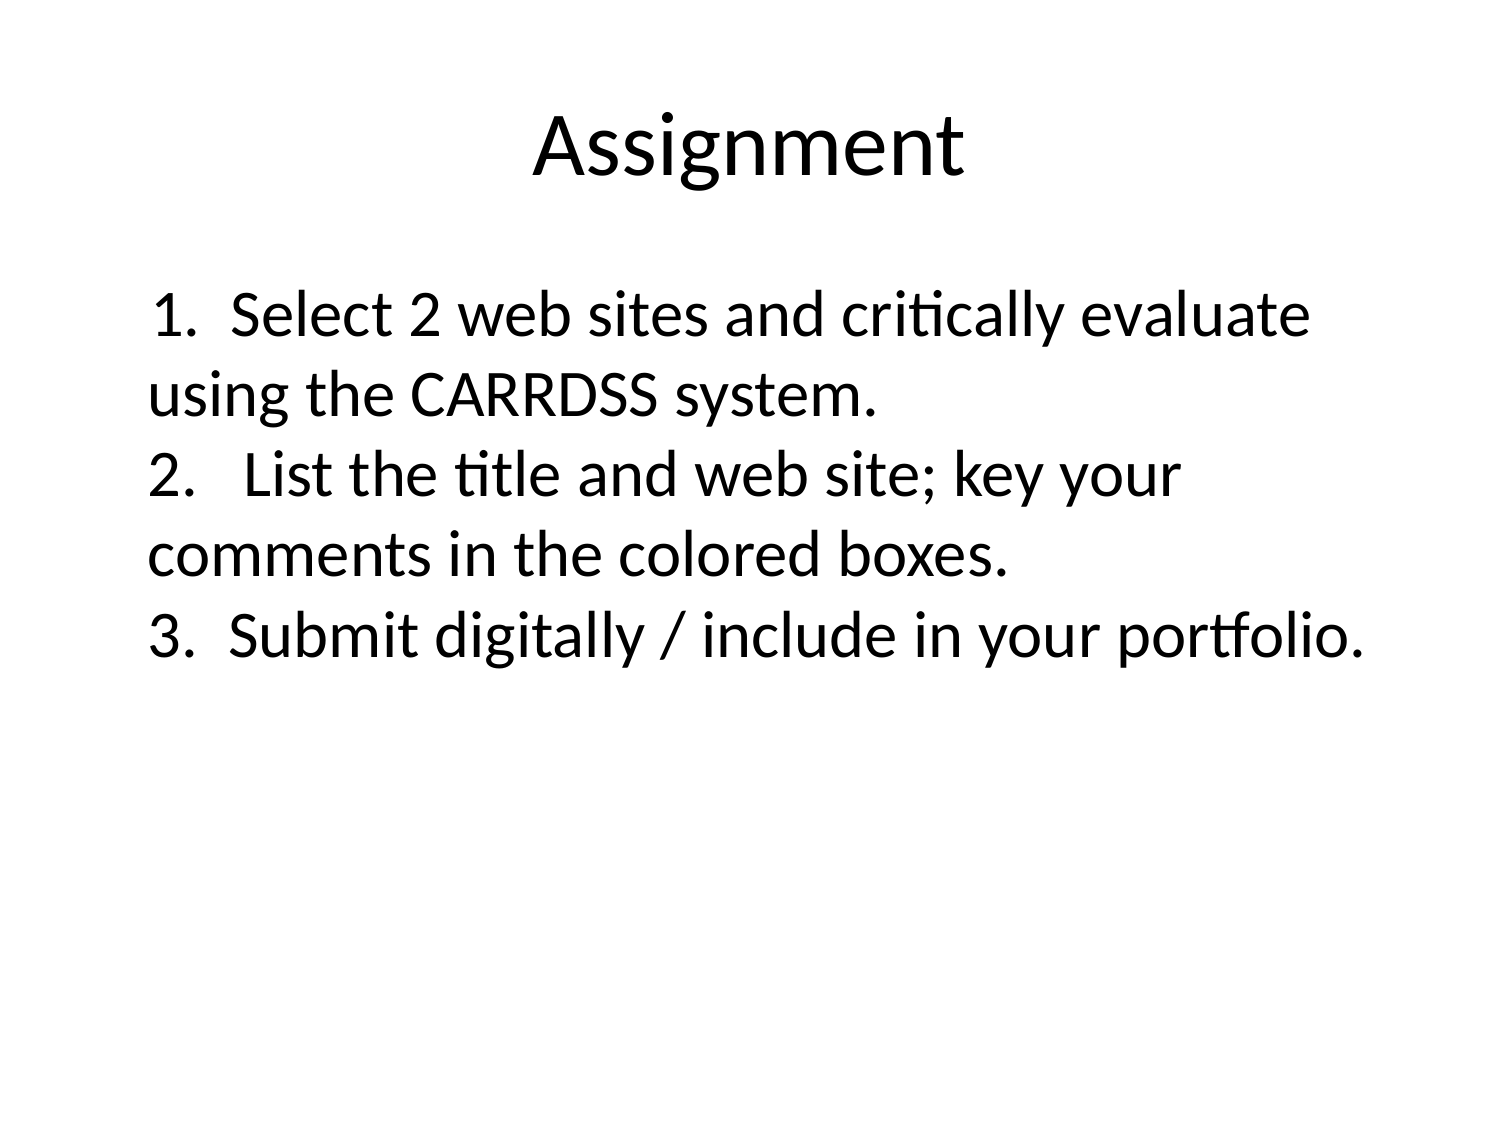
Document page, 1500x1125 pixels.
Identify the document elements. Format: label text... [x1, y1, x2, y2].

title Assignment [75, 45, 1425, 233]
list 1. Select 2 web sites and critically evaluate using the CARRDSS system. 2. List the title and web site; key your comments in the colored boxes. 3. Submit digitally / include in your portfolio. [75, 262, 1425, 1005]
